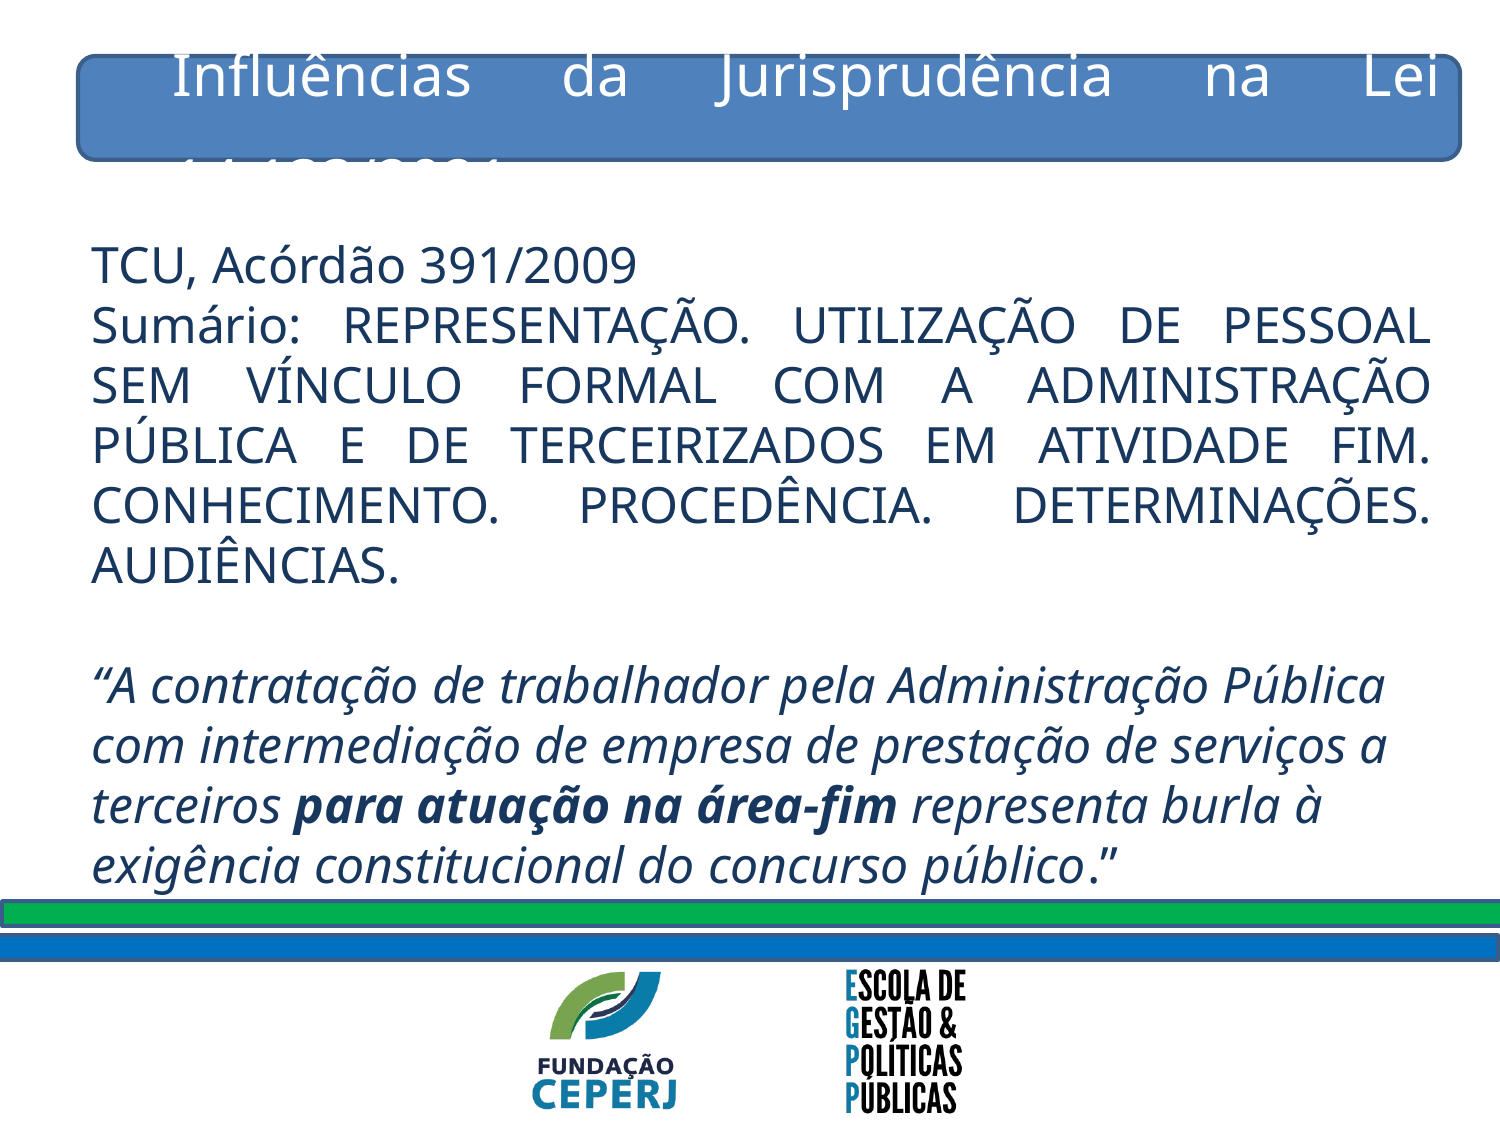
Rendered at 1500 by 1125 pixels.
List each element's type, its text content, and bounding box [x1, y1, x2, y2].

picture [0, 933, 1500, 1119]
text_box TCU, Acórdão 391/2009 Sumário: REPRESENTAÇÃO. UTILIZAÇÃO DE PESSOAL SEM VÍNCULO FORMAL COM A ADMINISTRAÇÃO PÚBLICA E DE TERCEIRIZADOS EM ATIVIDADE FIM. CONHECIMENTO. PROCEDÊNCIA. DETERMINAÇÕES. AUDIÊNCIAS. “A contratação de trabalhador pela Administração Pública com intermediação de empresa de prestação de serviços a terceiros para atuação na área-fim representa burla à exigência constitucional do concurso público.” [77, 226, 1448, 897]
picture [0, 899, 1500, 928]
text_box Influências da Jurisprudência na Lei 14.133/2021 [75, 53, 1463, 162]
picture [513, 964, 703, 1117]
